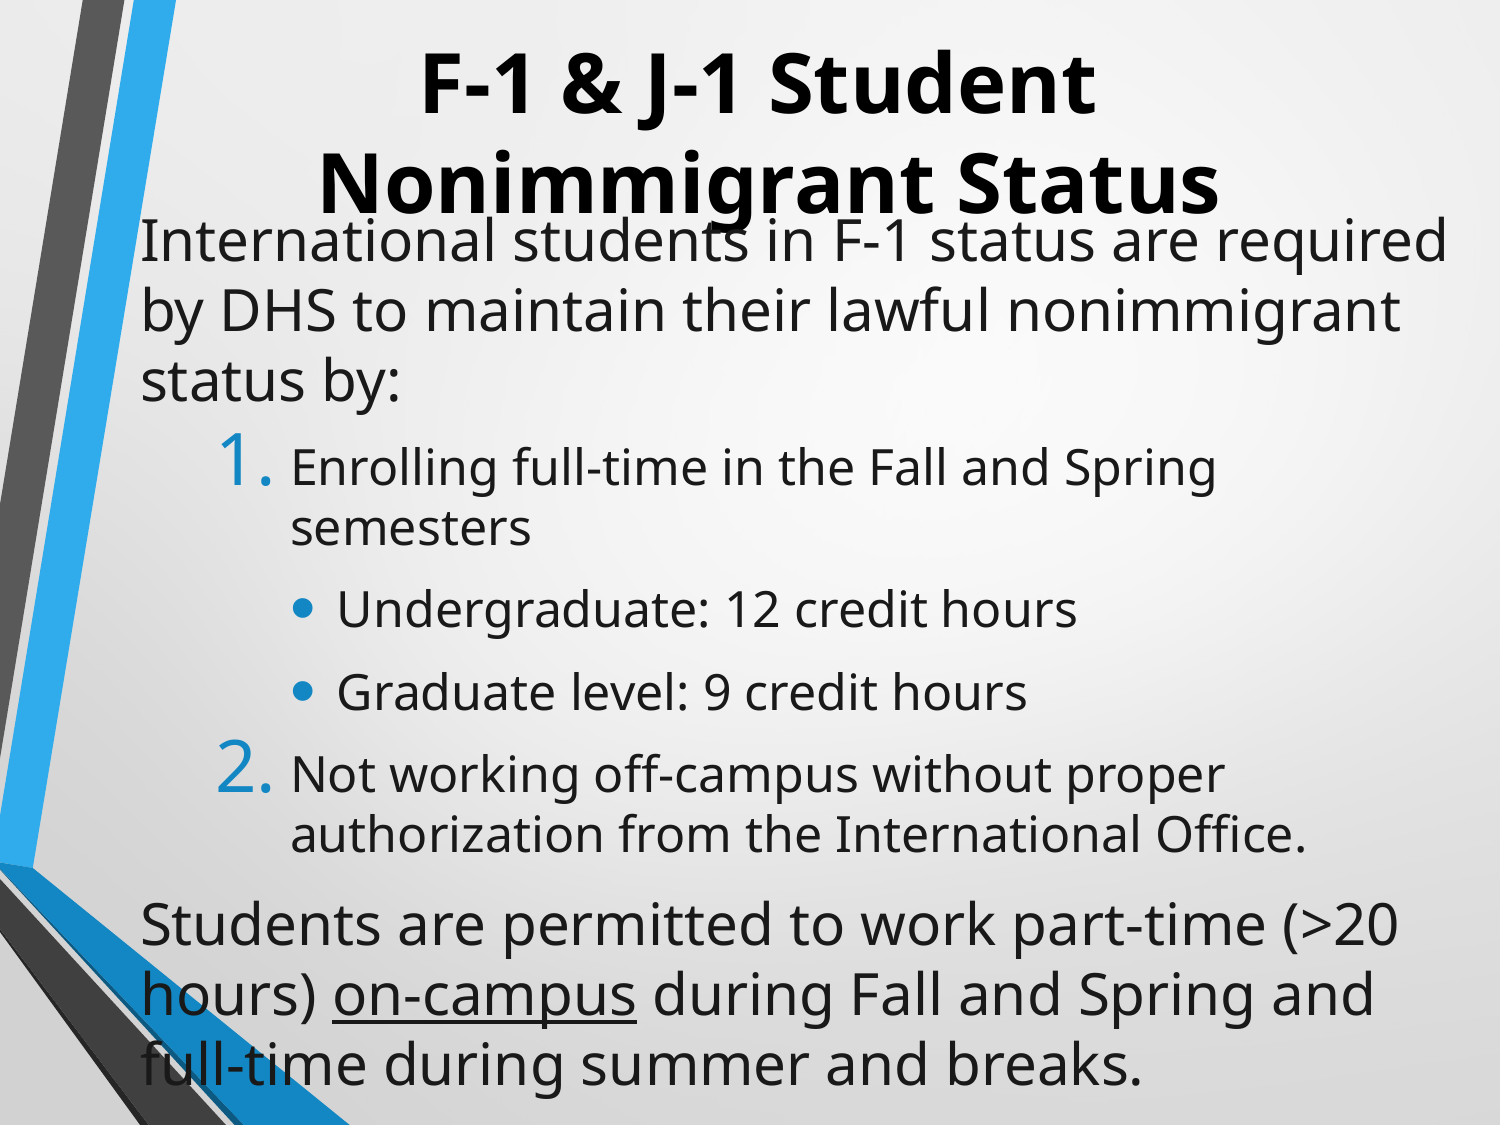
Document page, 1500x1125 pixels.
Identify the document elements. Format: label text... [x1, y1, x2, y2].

title F-1 & J-1 Student Nonimmigrant Status [137, 0, 1402, 212]
list International students in F-1 status are required by DHS to maintain their lawful nonimmigrant status by: Enrolling full-time in the Fall and Spring semesters Undergraduate: 12 credit hours Graduate level: 9 credit hours Not working off-campus without proper authorization from the International Office. Students are permitted to work part-time (>20 hours) on-campus during Fall and Spring and full-time during summer and breaks. [125, 212, 1480, 1088]
